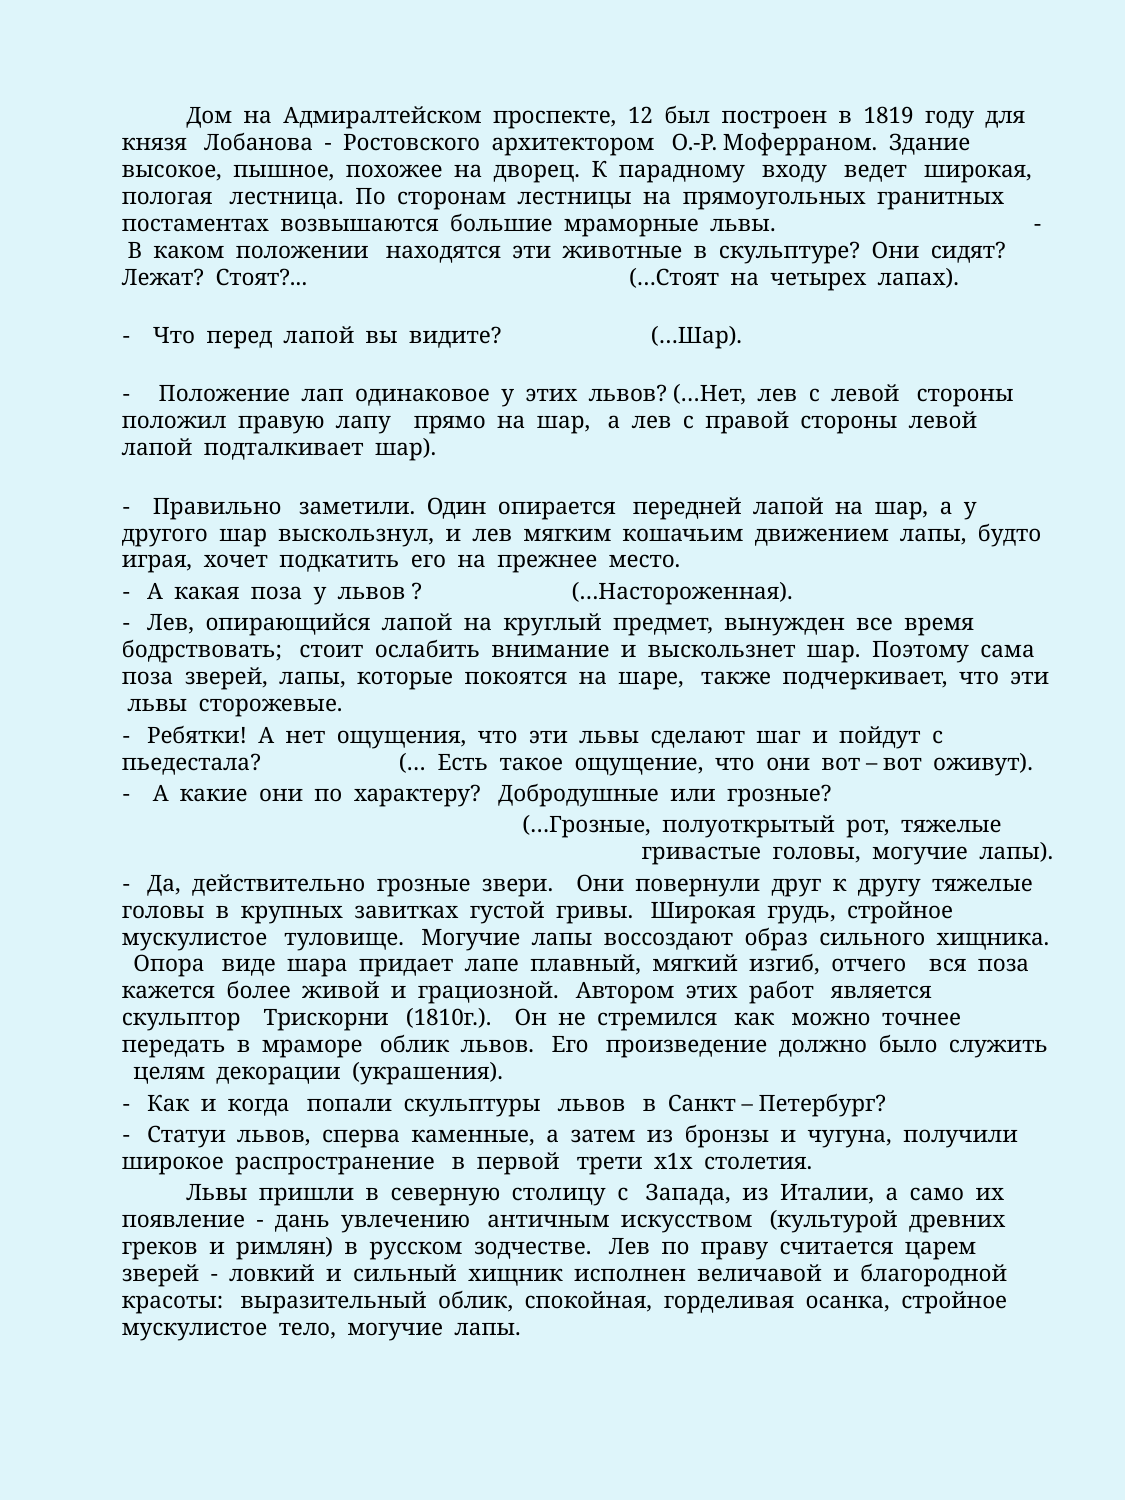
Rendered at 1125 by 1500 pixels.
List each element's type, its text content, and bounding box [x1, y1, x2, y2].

list Дом на Адмиралтейском проспекте, 12 был построен в 1819 году для князя Лобанова - Ростовского архитектором О.-Р. Моферраном. Здание высокое, пышное, похожее на дворец. К парадному входу ведет широкая, пологая лестница. По сторонам лестницы на прямоугольных гранитных постаментах возвышаются большие мраморные львы. - В каком положении находятся эти животные в скульптуре? Они сидят? Лежат? Стоят?... (…Стоят на четырех лапах). - Что перед лапой вы видите? (…Шар). - Положение лап одинаковое у этих львов? (…Нет, лев с левой стороны положил правую лапу прямо на шар, а лев с правой стороны левой лапой подталкивает шар). - Правильно заметили. Один опирается передней лапой на шар, а у другого шар выскользнул, и лев мягким кошачьим движением лапы, будто играя, хочет подкатить его на прежнее место. - А какая поза у львов ? (…Настороженная). - Лев, опирающийся лапой на круглый предмет, вынужден все время бодрствовать; стоит ослабить внимание и выскользнет шар. Поэтому сама поза зверей, лапы, которые покоятся на шаре, также подчеркивает, что эти львы сторожевые. - Ребятки! А нет ощущения, что эти львы сделают шаг и пойдут с пьедестала? (… Есть такое ощущение, что они вот – вот оживут). - А какие они по характеру? Добродушные или грозные? (…Грозные, полуоткрытый рот, тяжелые гривастые головы, могучие лапы). - Да, действительно грозные звери. Они повернули друг к другу тяжелые головы в крупных завитках густой гривы. Широкая грудь, стройное мускулистое туловище. Могучие лапы воссоздают образ сильного хищника. Опора виде шара придает лапе плавный, мягкий изгиб, отчего вся поза кажется более живой и грациозной. Автором этих работ является скульптор Трискорни (1810г.). Он не стремился как можно точнее передать в мраморе облик львов. Его произведение должно было служить целям декорации (украшения). - Как и когда попали скульптуры львов в Санкт – Петербург? - Статуи львов, сперва каменные, а затем из бронзы и чугуна, получили широкое распространение в первой трети х1х столетия. Львы пришли в северную столицу с Запада, из Италии, а само их появление - дань увлечению античным искусством (культурой древних греков и римлян) в русском зодчестве. Лев по праву считается царем зверей - ловкий и сильный хищник исполнен величавой и благородной красоты: выразительный облик, спокойная, горделивая осанка, стройное мускулистое тело, могучие лапы. [56, 93, 1069, 1407]
